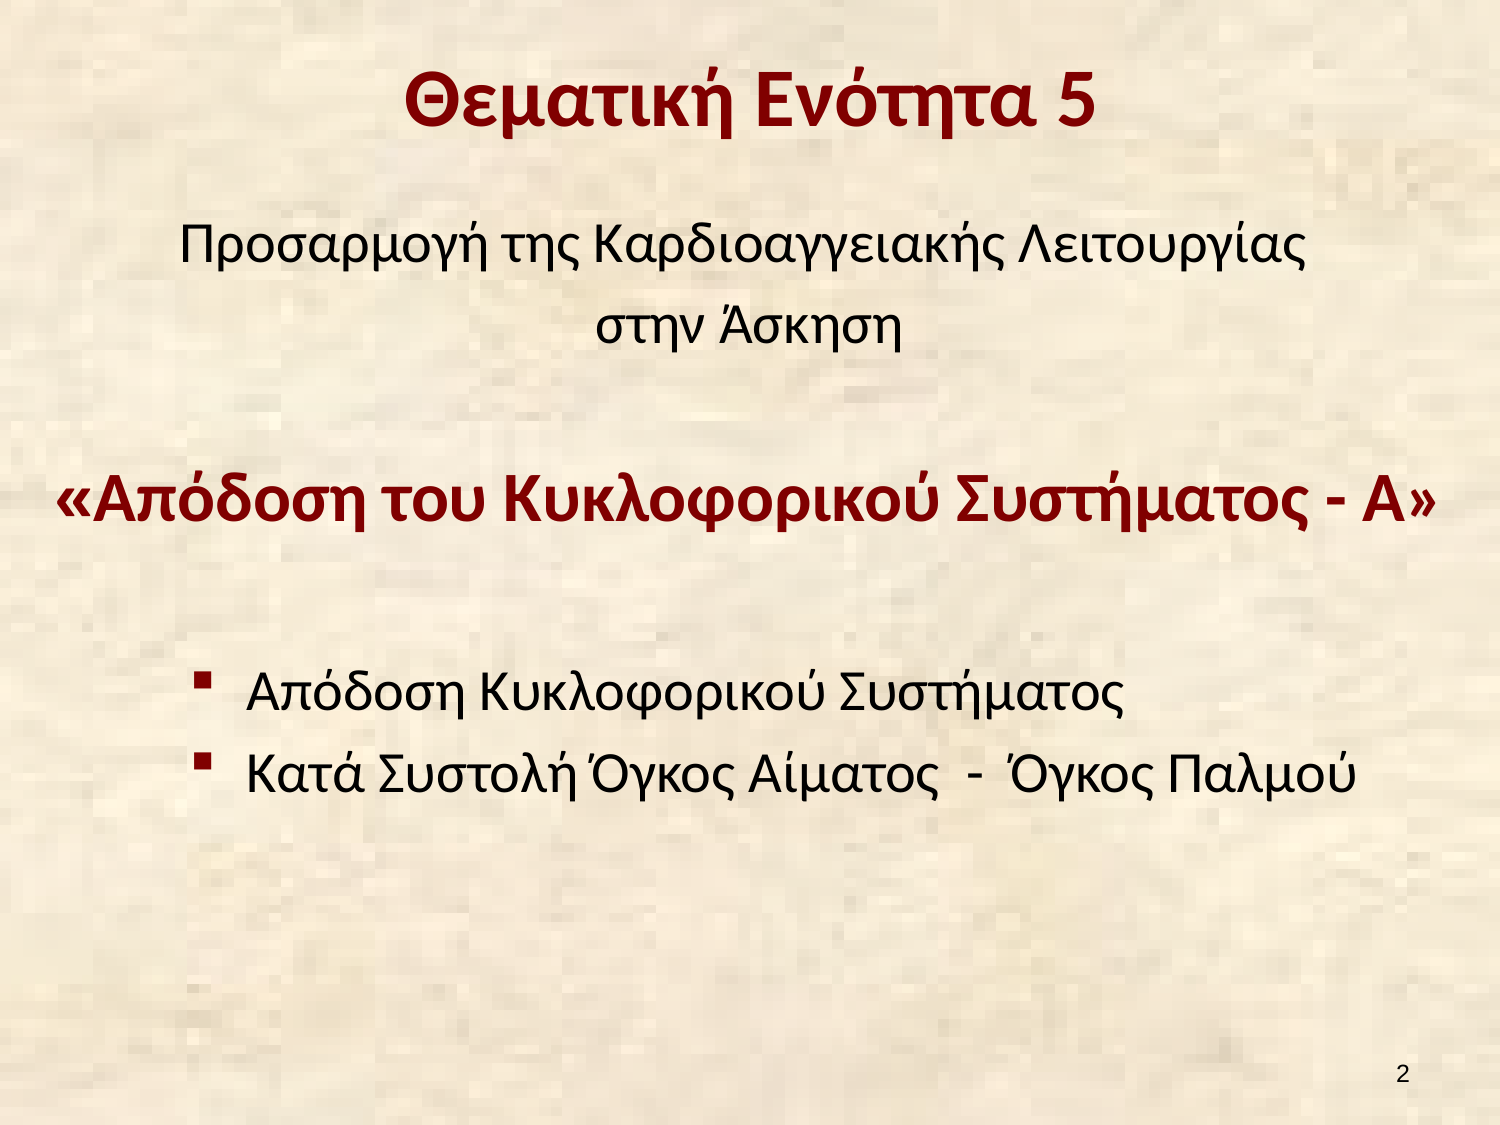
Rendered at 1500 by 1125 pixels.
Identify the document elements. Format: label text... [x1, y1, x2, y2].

title Θεματική Ενότητα 5 [76, 19, 1427, 169]
list Προσαρμογή της Καρδιοαγγειακής Λειτουργίας στην Άσκηση «Απόδοση του Κυκλοφορικού Συστήματος - Α» Απόδοση Κυκλοφορικού Συστήματος Κατά Συστολή Όγκος Αίματος - Όγκος Παλμού [26, 196, 1474, 1024]
slide_number 1 [1074, 1042, 1425, 1103]
